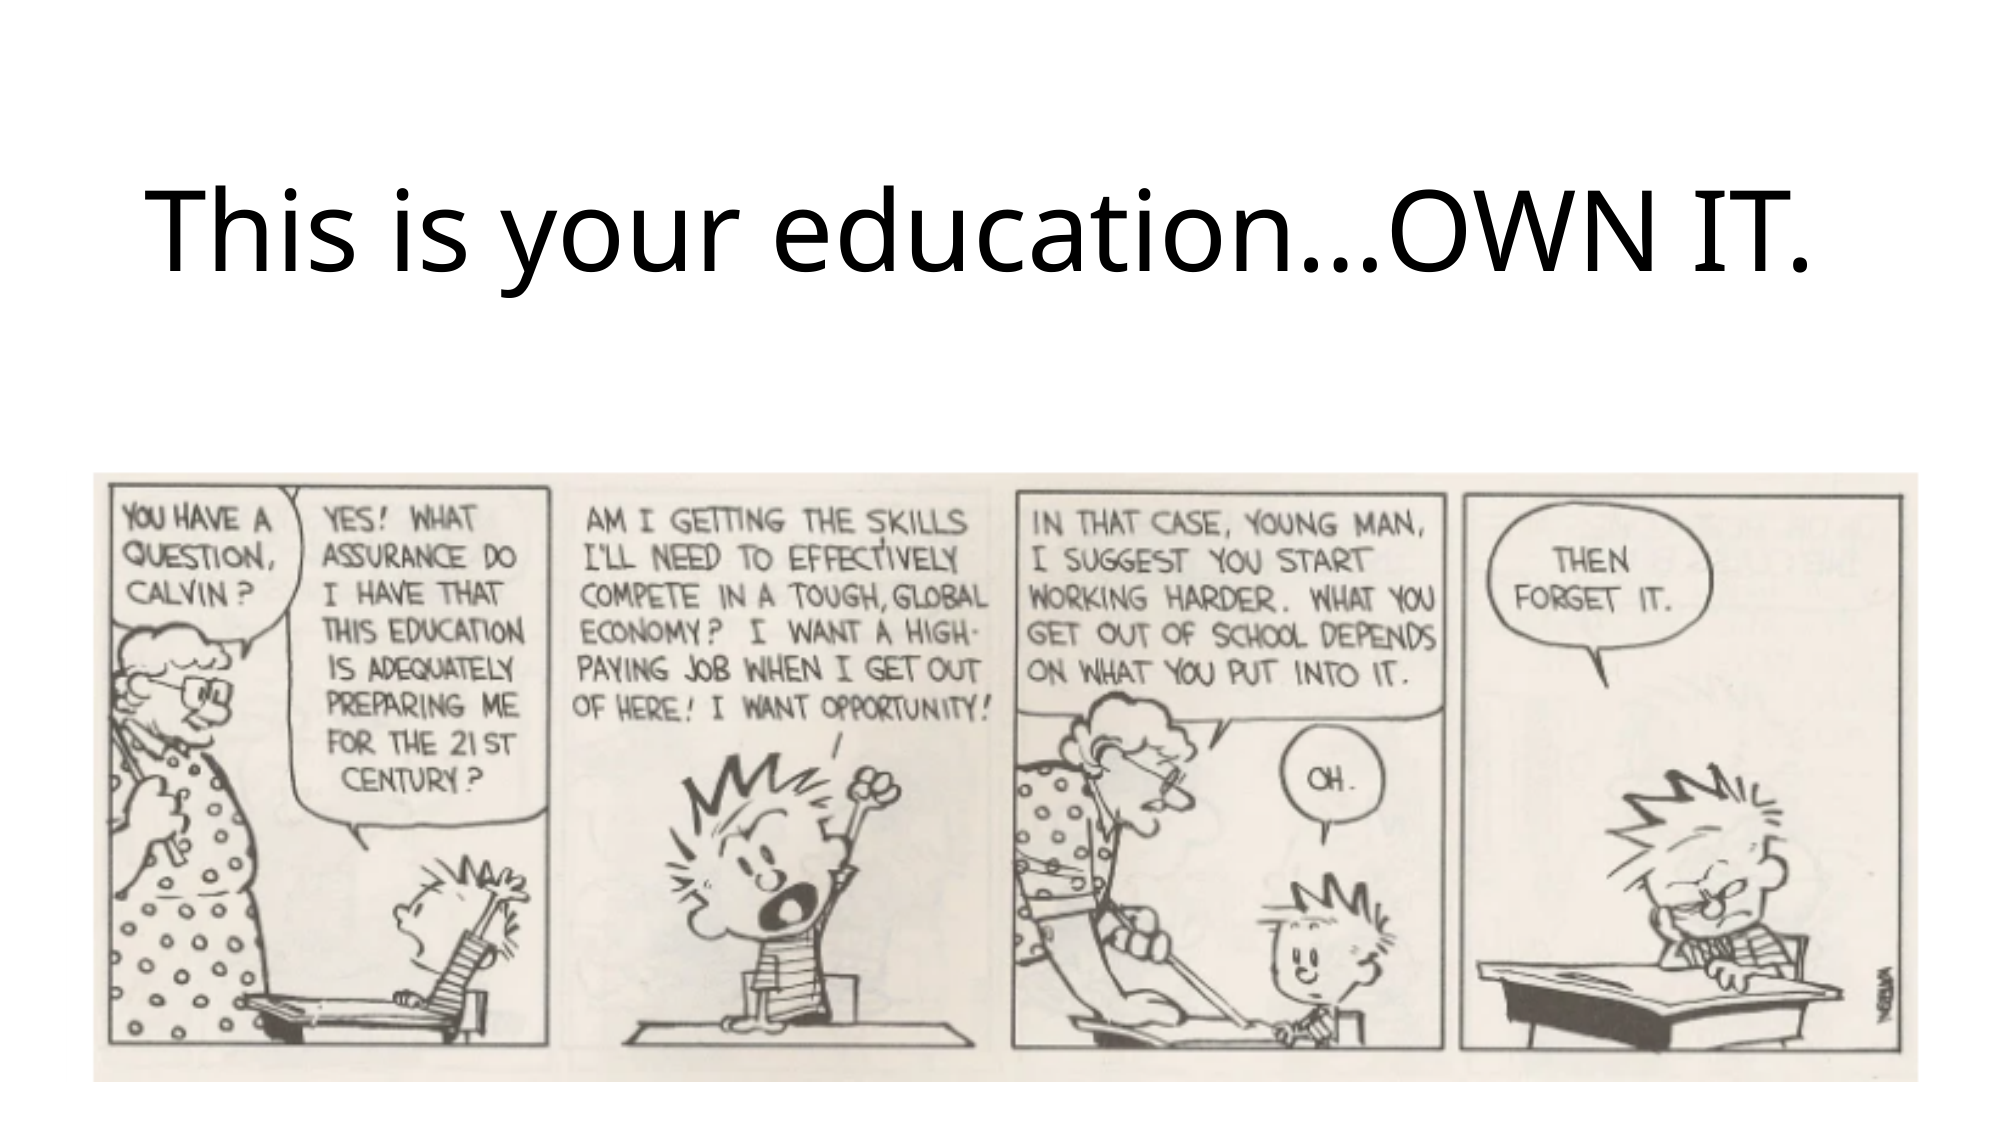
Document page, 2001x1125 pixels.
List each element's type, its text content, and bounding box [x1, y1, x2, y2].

picture [64, 471, 1926, 1083]
text_box This is your education…OWN IT. [129, 151, 1862, 302]
